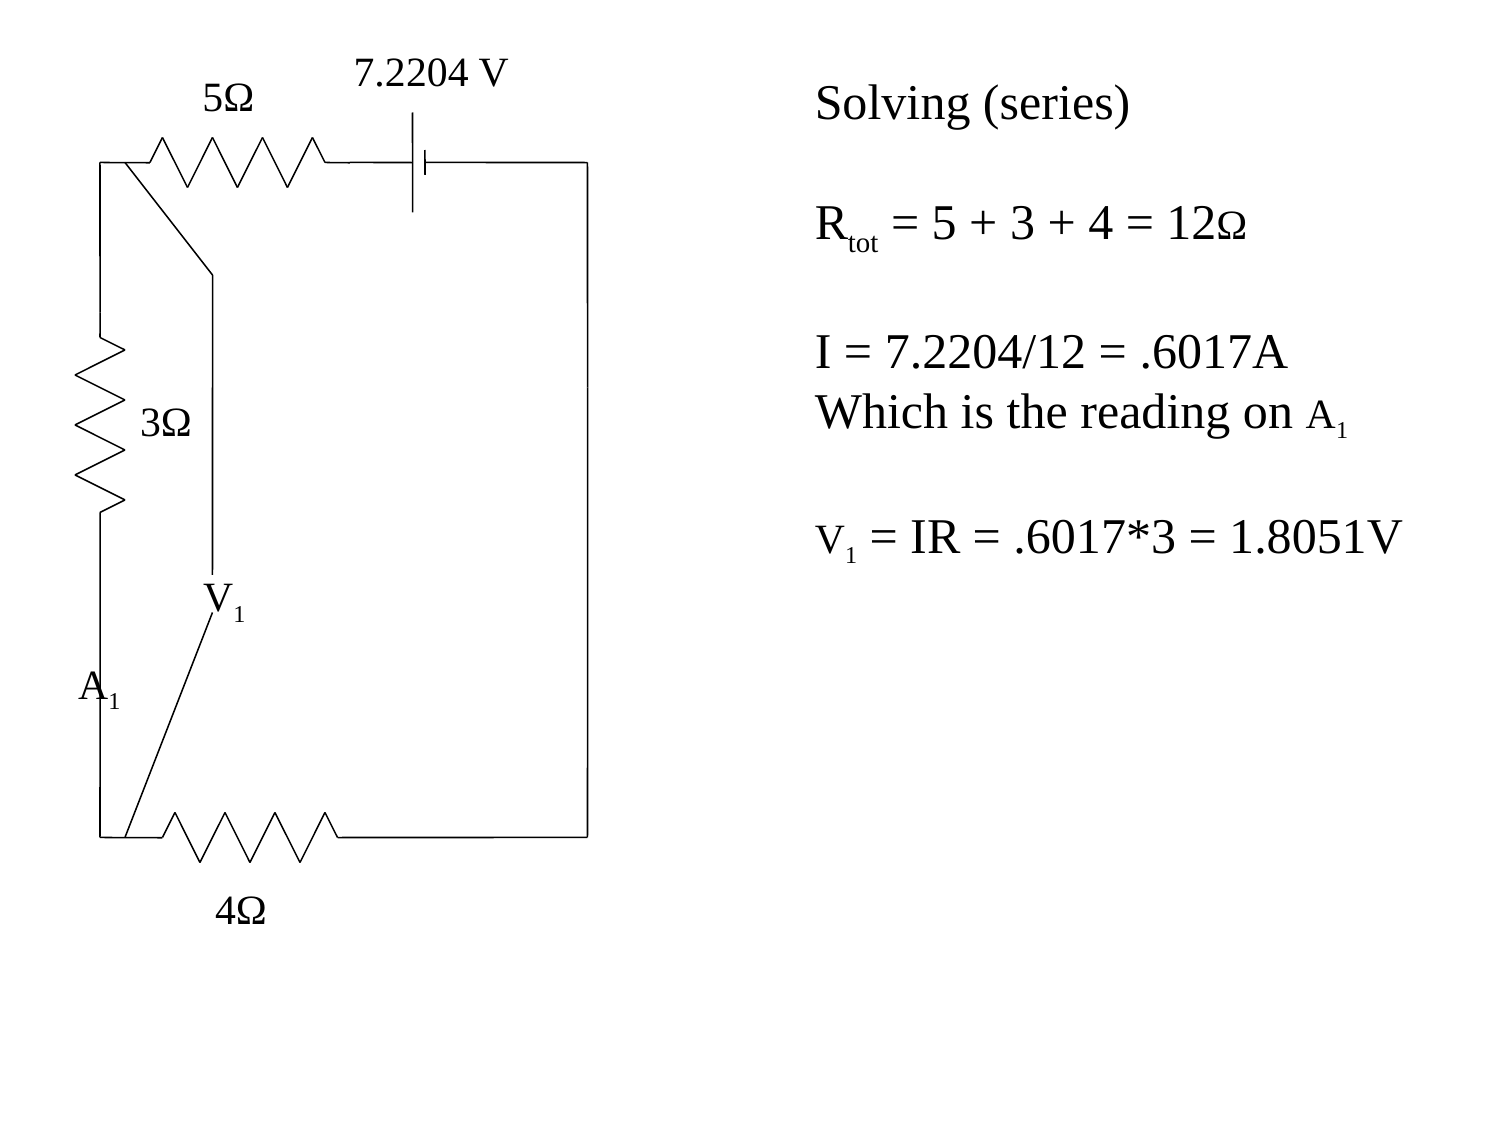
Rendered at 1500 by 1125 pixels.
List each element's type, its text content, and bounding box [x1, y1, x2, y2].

text_box V1 [188, 562, 261, 635]
text_box 3Ω [125, 387, 207, 453]
text_box A1 [63, 650, 136, 722]
text_box 5Ω [187, 62, 270, 128]
text_box Solving (series) Rtot = 5 + 3 + 4 = 12Ω I = 7.2204/12 = .6017A Which is the reading on A1 V1 = IR = .6017*3 = 1.8051V [799, 62, 1475, 576]
text_box 7.2204 V [338, 37, 524, 103]
text_box 4Ω [200, 875, 282, 940]
